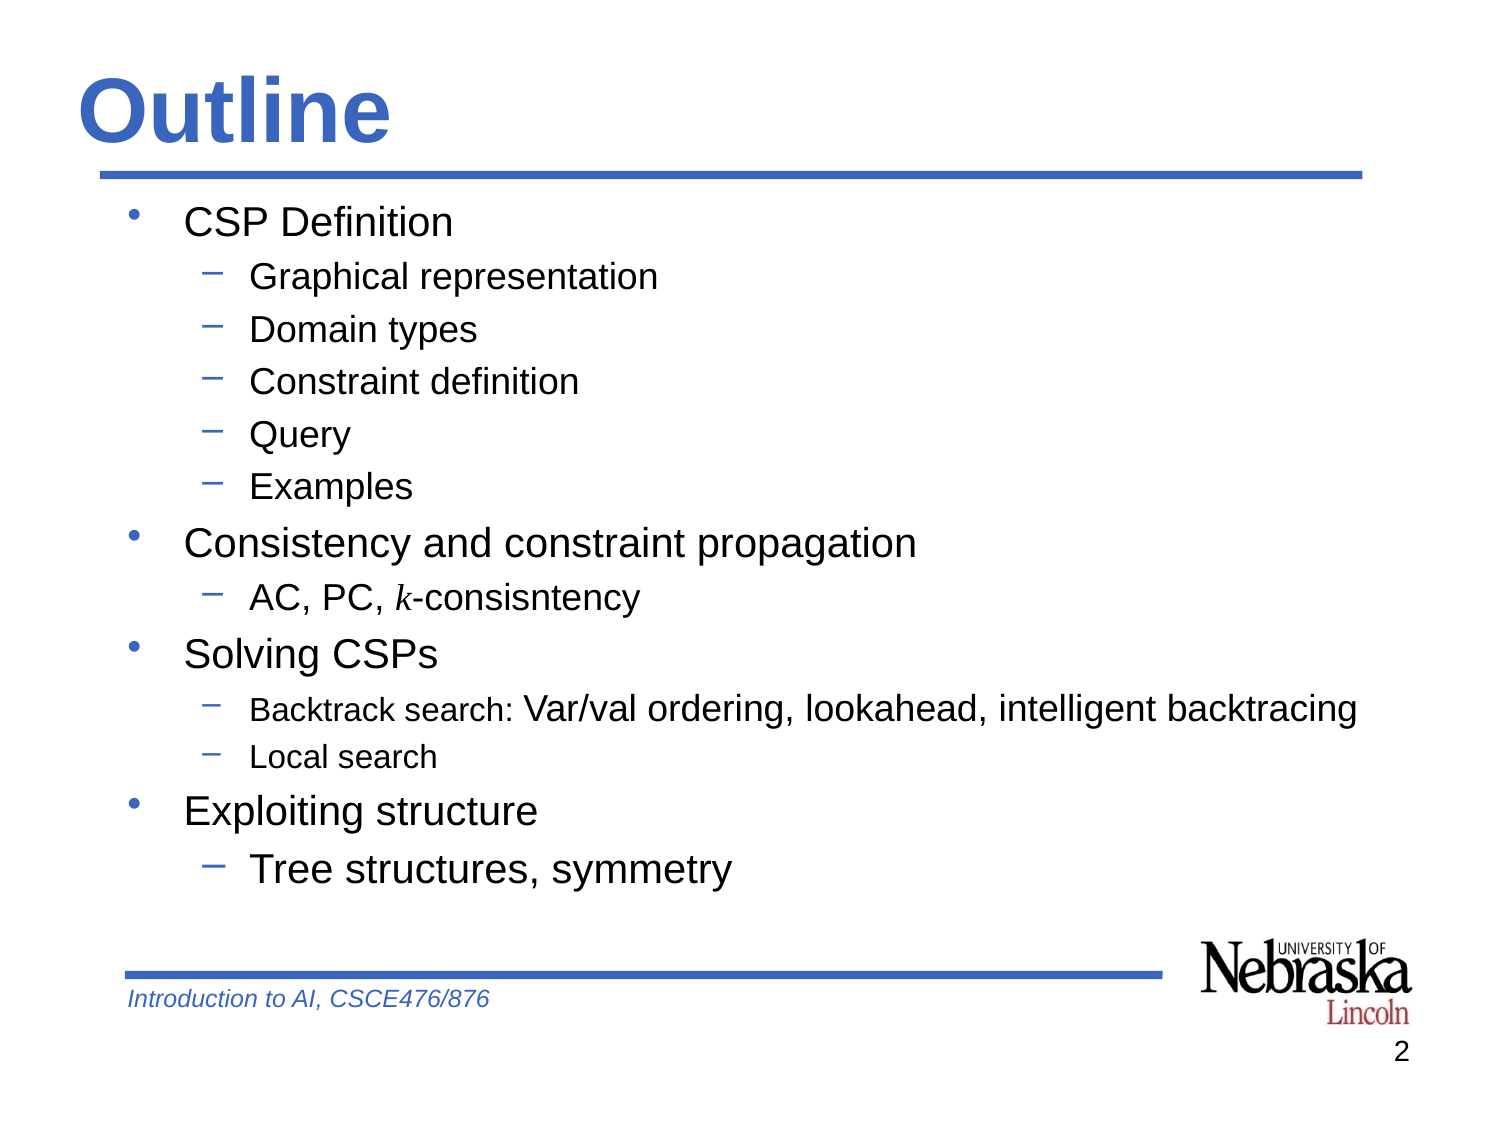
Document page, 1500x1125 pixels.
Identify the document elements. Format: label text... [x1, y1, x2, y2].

text_box CSP Definition Graphical representation Domain types Constraint definition Query Examples Consistency and constraint propagation AC, PC, k-consisntency Solving CSPs Backtrack search: Var/val ordering, lookahead, intelligent backtracing Local search Exploiting structure Tree structures, symmetry [112, 187, 1463, 1013]
title Outline [62, 50, 1413, 163]
slide_number 2 [1074, 1024, 1426, 1103]
picture [1200, 1013, 1413, 1024]
